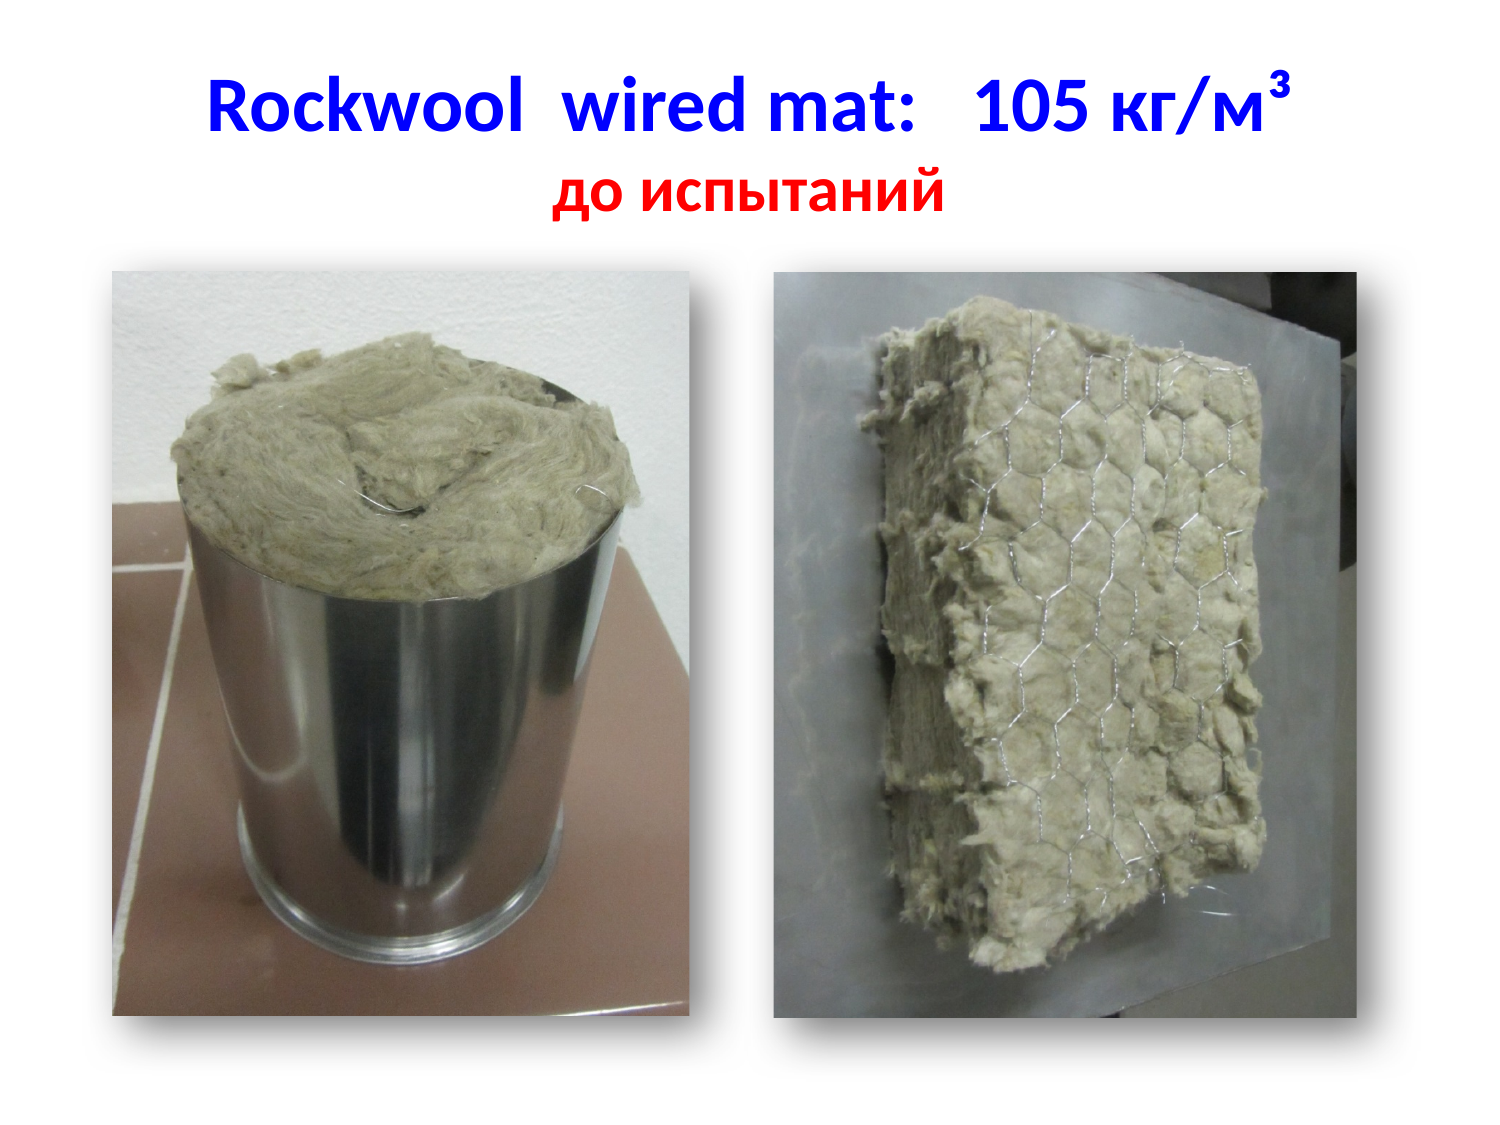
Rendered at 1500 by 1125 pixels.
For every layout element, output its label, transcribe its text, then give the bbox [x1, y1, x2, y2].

picture [111, 271, 690, 1016]
picture [692, 272, 1439, 1018]
title Rockwool wired mat: 105 кг/м³ до испытаний [75, 45, 1425, 233]
